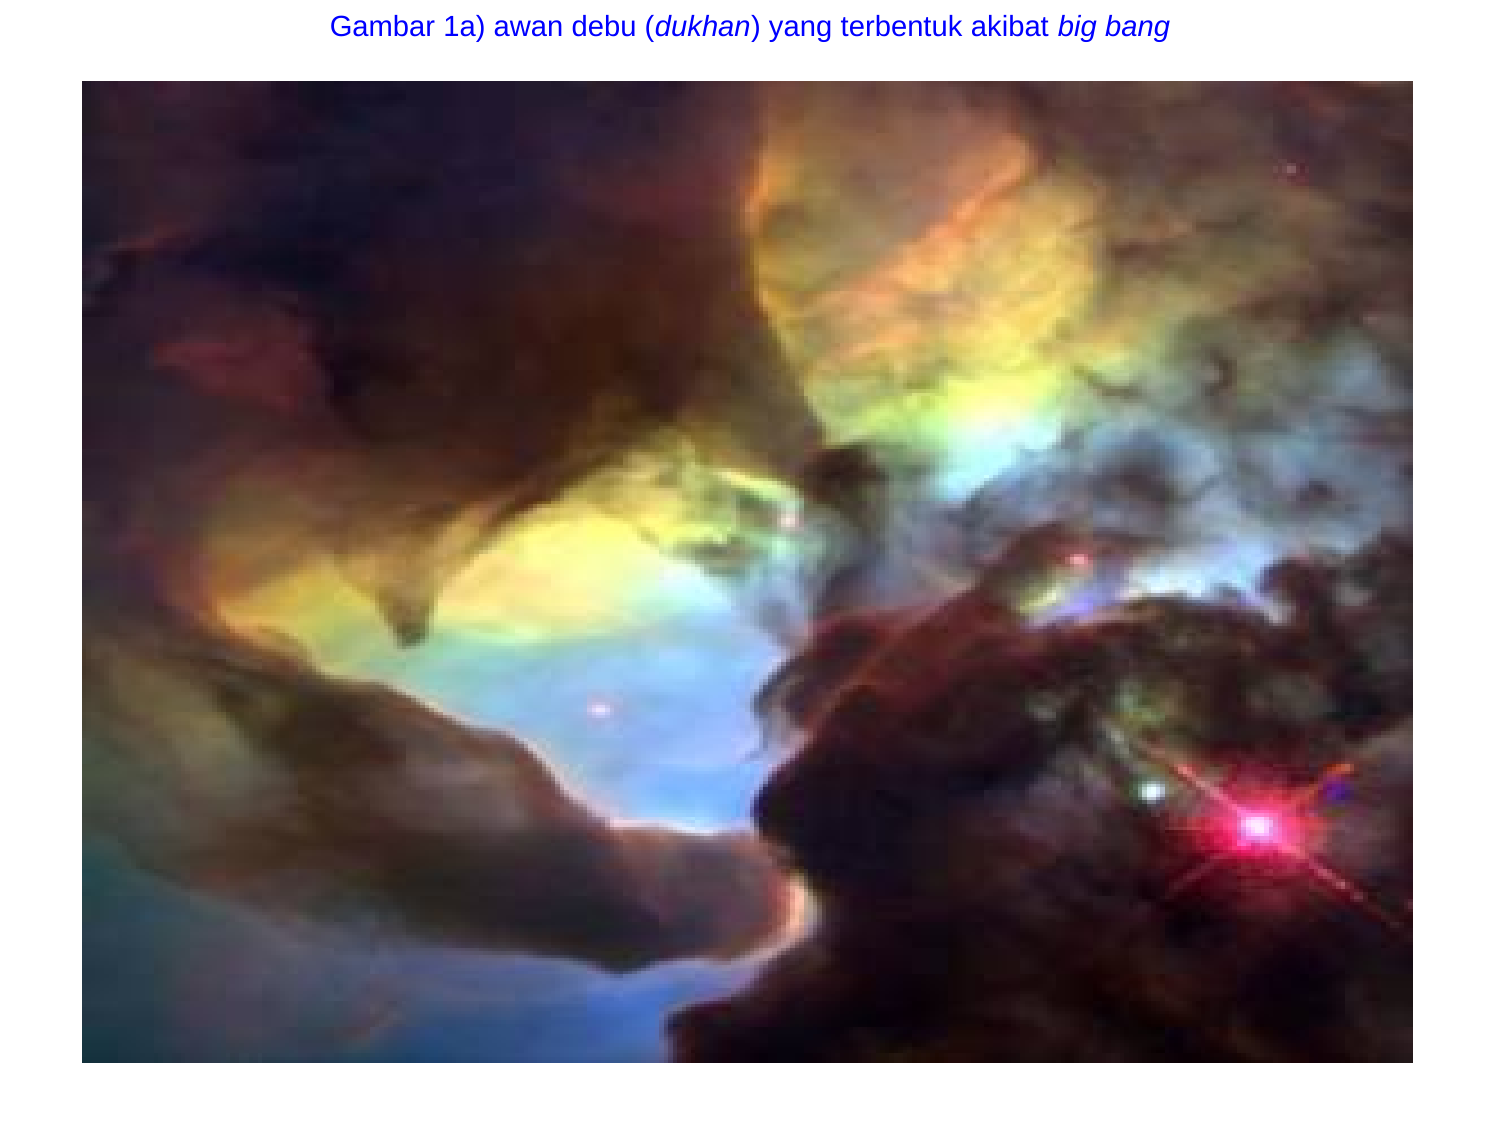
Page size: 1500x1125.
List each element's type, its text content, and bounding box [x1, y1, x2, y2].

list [81, 81, 1419, 1067]
text_box Gambar 1a) awan debu (dukhan) yang terbentuk akibat big bang [0, 0, 1500, 51]
